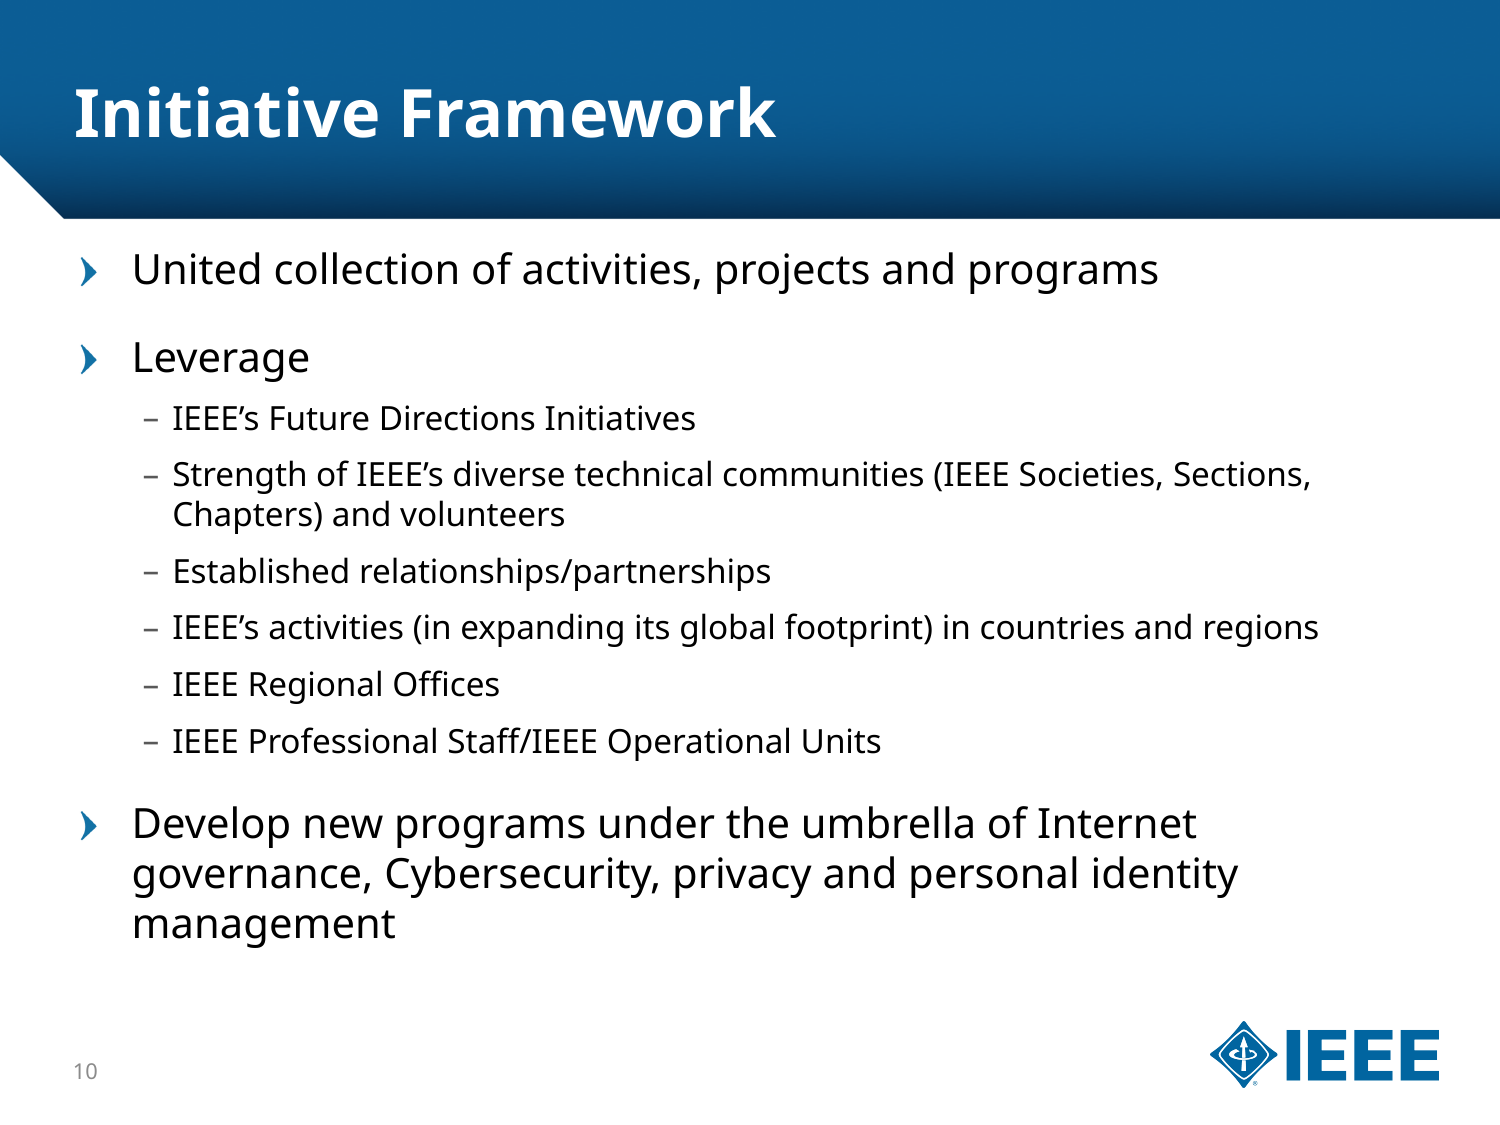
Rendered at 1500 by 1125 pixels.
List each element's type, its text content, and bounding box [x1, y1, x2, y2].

list United collection of activities, projects and programs Leverage IEEE’s Future Directions Initiatives Strength of IEEE’s diverse technical communities (IEEE Societies, Sections, Chapters) and volunteers Established relationships/partnerships IEEE’s activities (in expanding its global footprint) in countries and regions IEEE Regional Offices IEEE Professional Staff/IEEE Operational Units Develop new programs under the umbrella of Internet governance, Cybersecurity, privacy and personal identity management [60, 235, 1426, 1059]
slide_number 10 [72, 1042, 132, 1103]
title Initiative Framework [59, 22, 1426, 199]
picture [0, 0, 1500, 1125]
